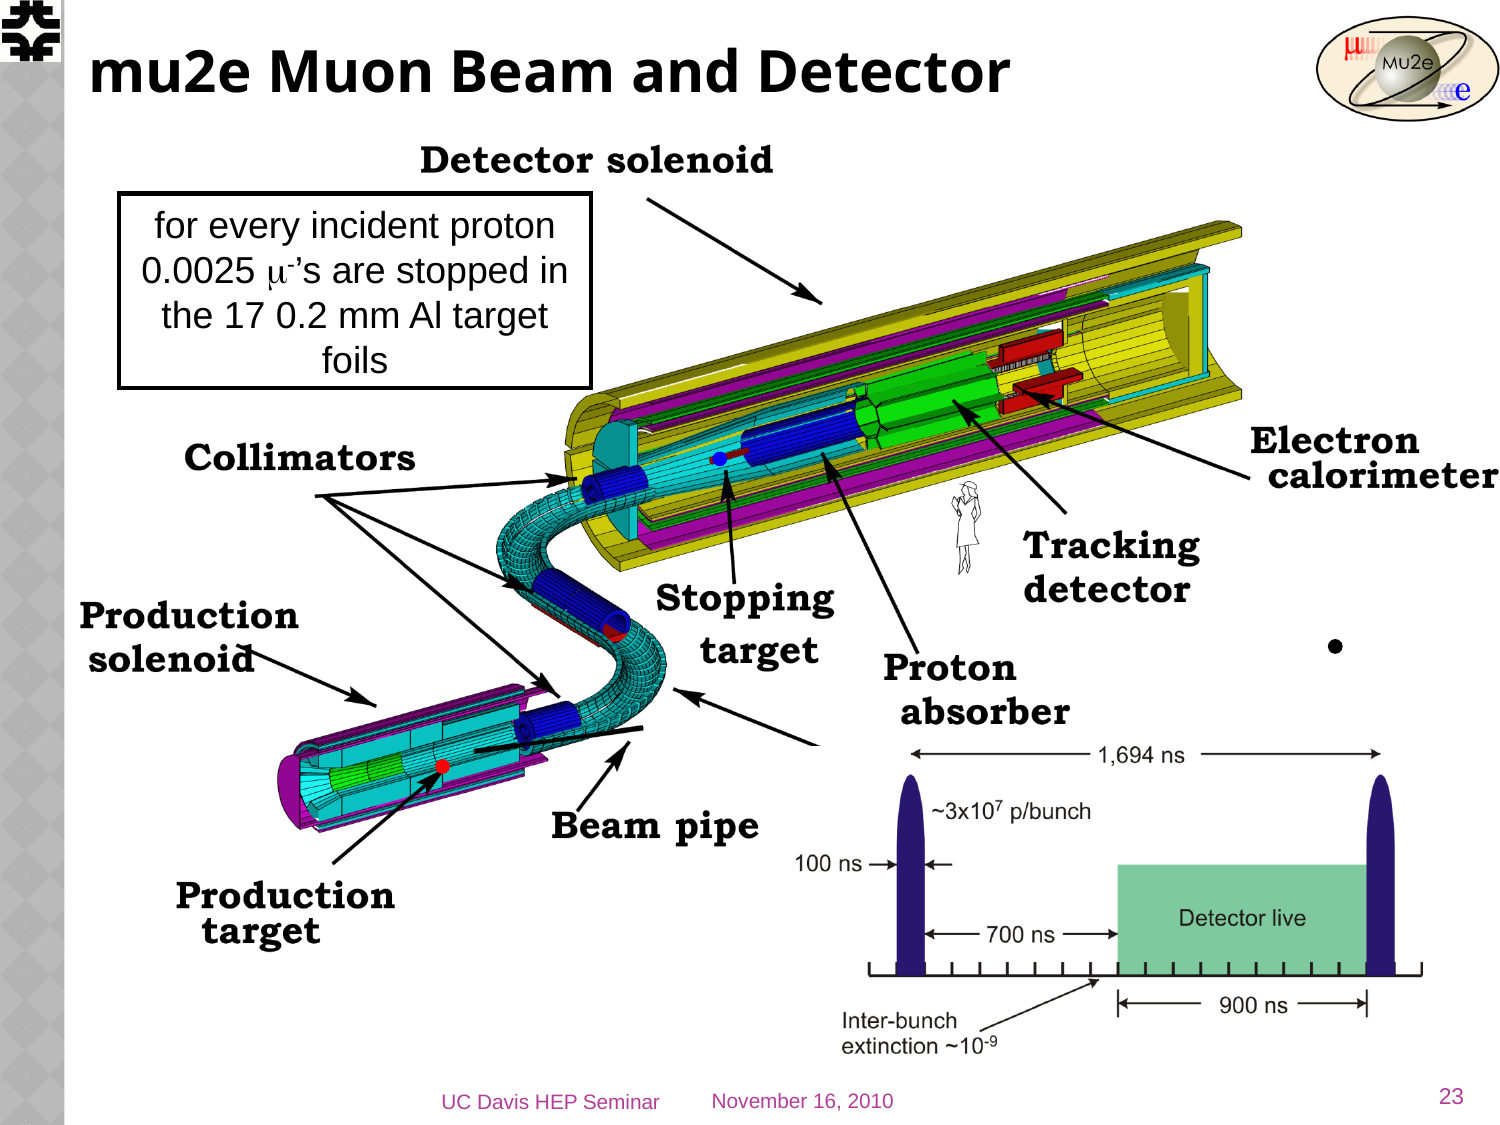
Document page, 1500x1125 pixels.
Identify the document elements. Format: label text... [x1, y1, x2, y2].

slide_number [696, 1075, 1025, 1114]
picture [0, 0, 61, 62]
picture [74, 143, 1500, 1054]
picture [1315, 15, 1500, 122]
slide_number 23 [1367, 1071, 1465, 1110]
text_box [0, 0, 65, 1125]
title mu2e Muon Beam and Detector [81, 27, 1338, 104]
footer UC Davis HEP Seminar [75, 1075, 675, 1114]
